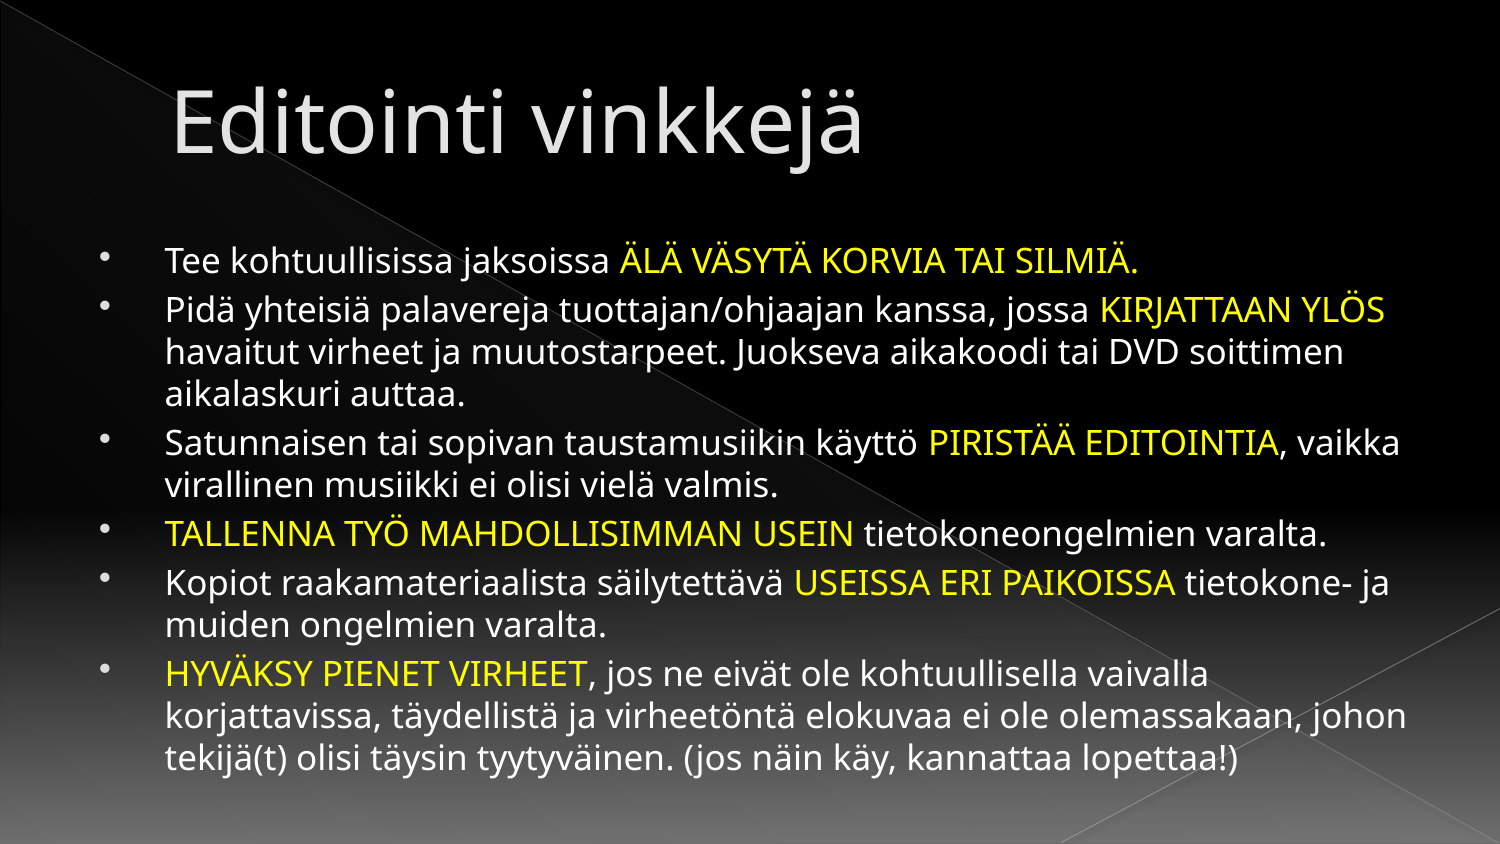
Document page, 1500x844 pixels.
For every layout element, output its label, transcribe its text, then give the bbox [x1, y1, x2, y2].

list Tee kohtuullisissa jaksoissa ÄLÄ VÄSYTÄ KORVIA TAI SILMIÄ. Pidä yhteisiä palavereja tuottajan/ohjaajan kanssa, jossa KIRJATTAAN YLÖS havaitut virheet ja muutostarpeet. Juokseva aikakoodi tai DVD soittimen aikalaskuri auttaa. Satunnaisen tai sopivan taustamusiikin käyttö PIRISTÄÄ EDITOINTIA, vaikka virallinen musiikki ei olisi vielä valmis. TALLENNA TYÖ MAHDOLLISIMMAN USEIN tietokoneongelmien varalta. Kopiot raakamateriaalista säilytettävä USEISSA ERI PAIKOISSA tietokone- ja muiden ongelmien varalta. HYVÄKSY PIENET VIRHEET, jos ne eivät ole kohtuullisella vaivalla korjattavissa, täydellistä ja virheetöntä elokuvaa ei ole olemassakaan, johon tekijä(t) olisi täysin tyytyväinen. (jos näin käy, kannattaa lopettaa!) [75, 231, 1425, 795]
title Editointi vinkkejä [75, 32, 1425, 205]
